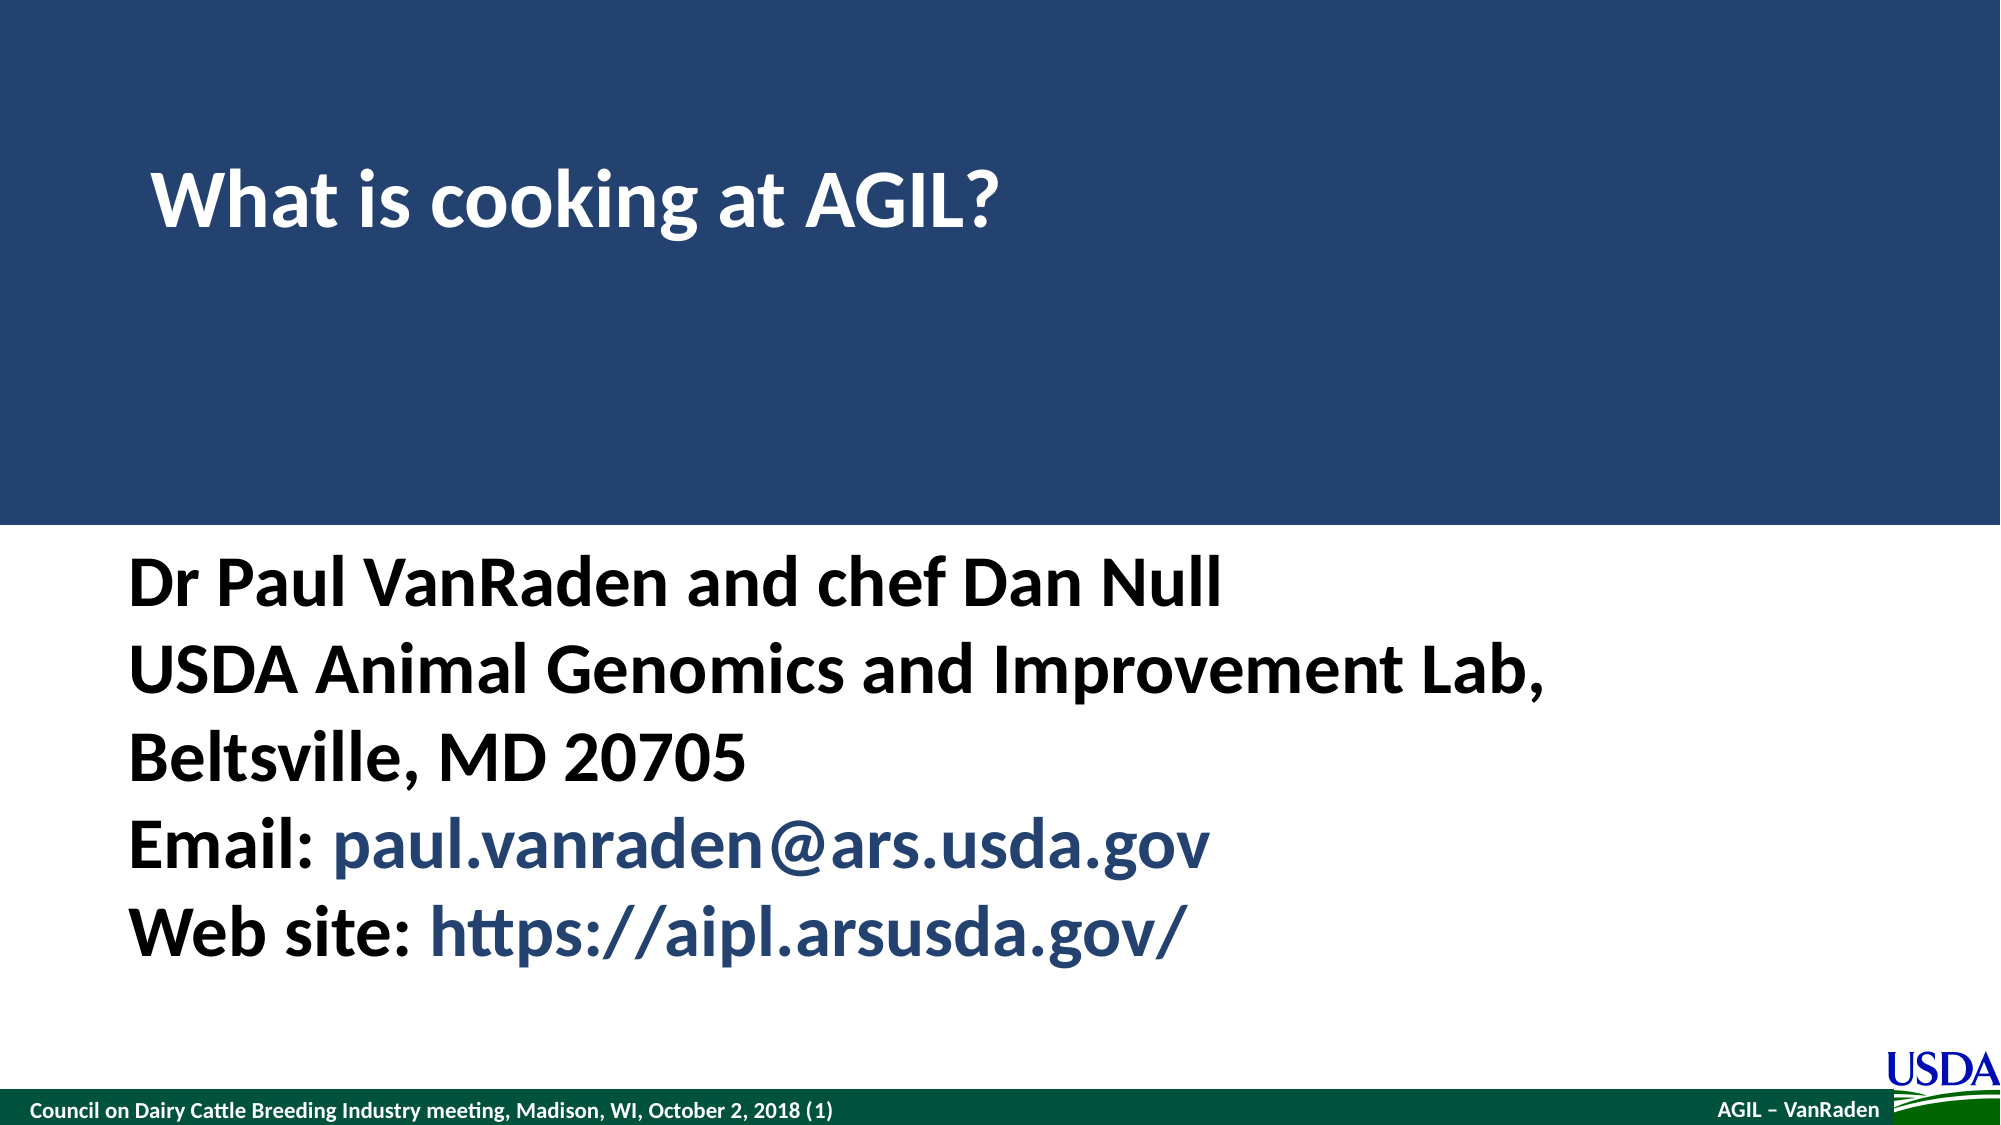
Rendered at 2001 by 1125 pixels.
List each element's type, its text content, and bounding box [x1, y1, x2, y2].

title What is cooking at AGIL? [150, 157, 1850, 382]
list Dr Paul VanRaden and chef Dan Null USDA Animal Genomics and Improvement Lab, Beltsville, MD 20705 Email: paul.vanraden@ars.usda.gov Web site: https://aipl.arsusda.gov/ [128, 533, 1829, 984]
picture [1887, 1051, 2000, 1125]
